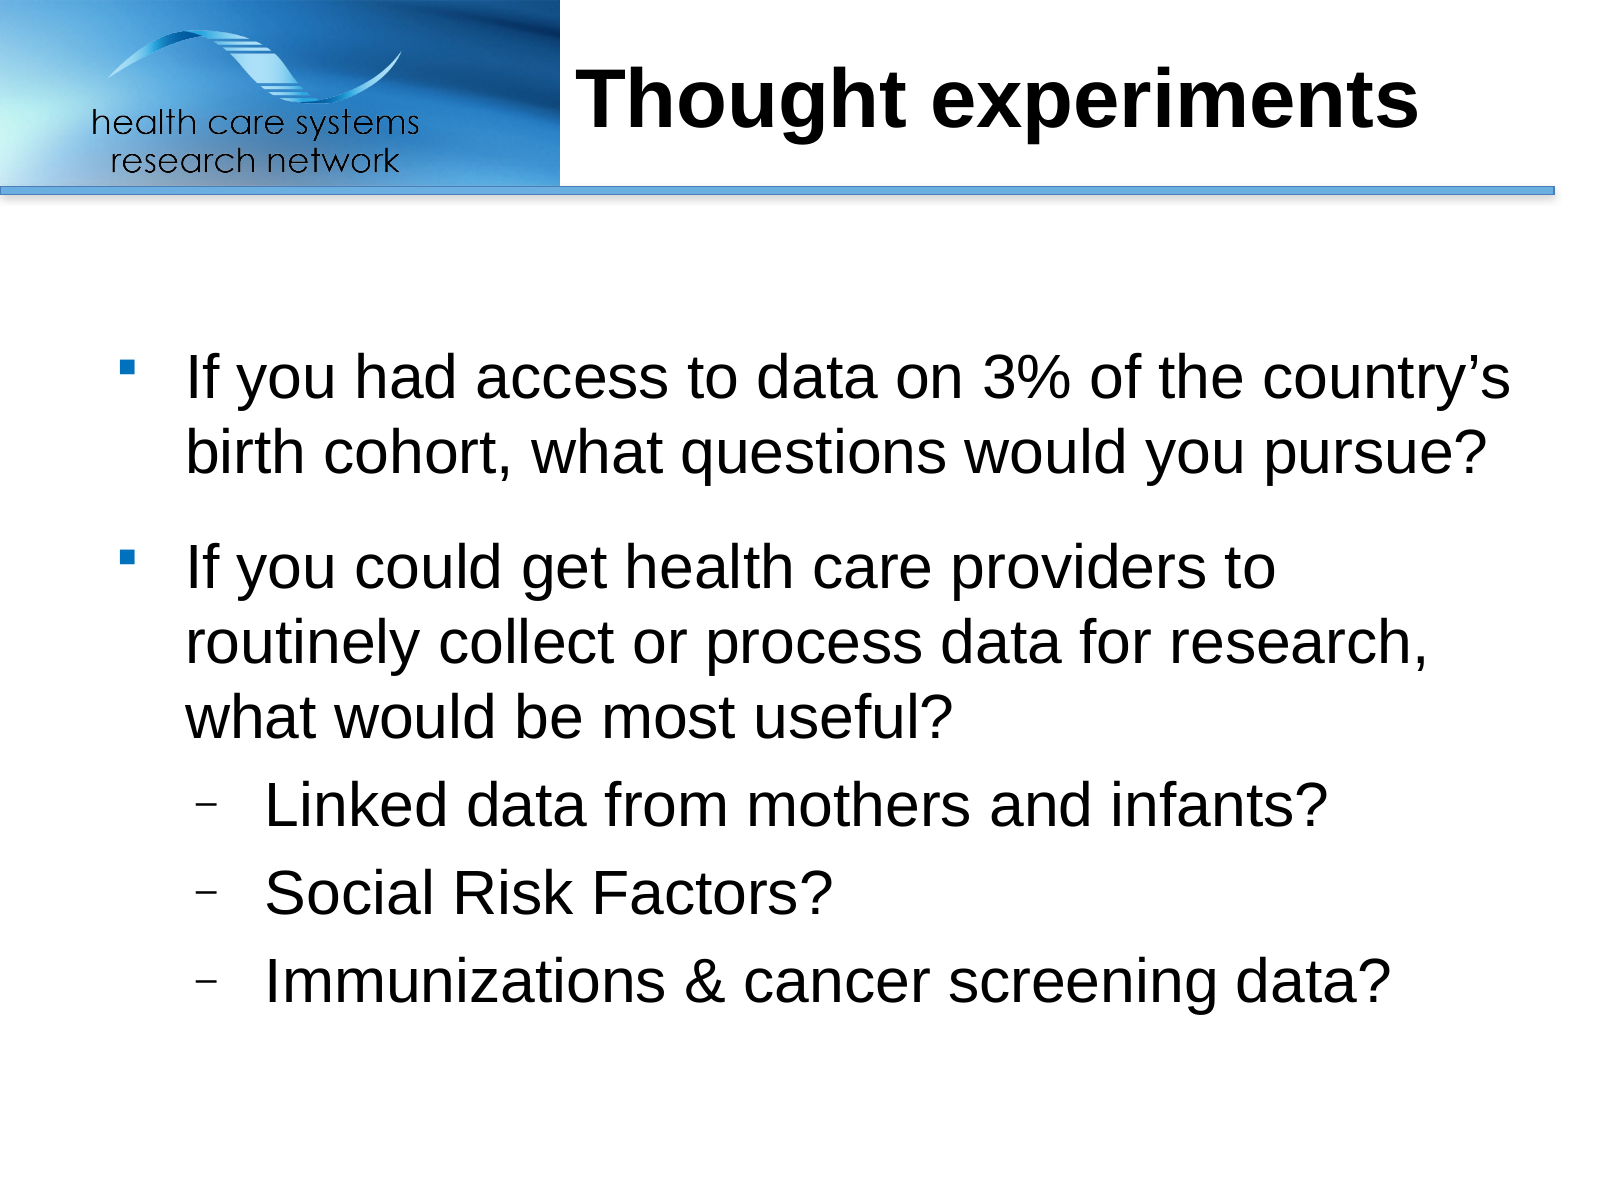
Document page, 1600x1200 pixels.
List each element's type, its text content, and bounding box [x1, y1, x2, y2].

list If you had access to data on 3% of the country’s birth cohort, what questions would you pursue? If you could get health care providers to routinely collect or process data for research, what would be most useful? Linked data from mothers and infants? Social Risk Factors? Immunizations & cancer screening data? [100, 328, 1533, 1049]
picture [0, 0, 560, 195]
title Thought experiments [575, 38, 1476, 150]
